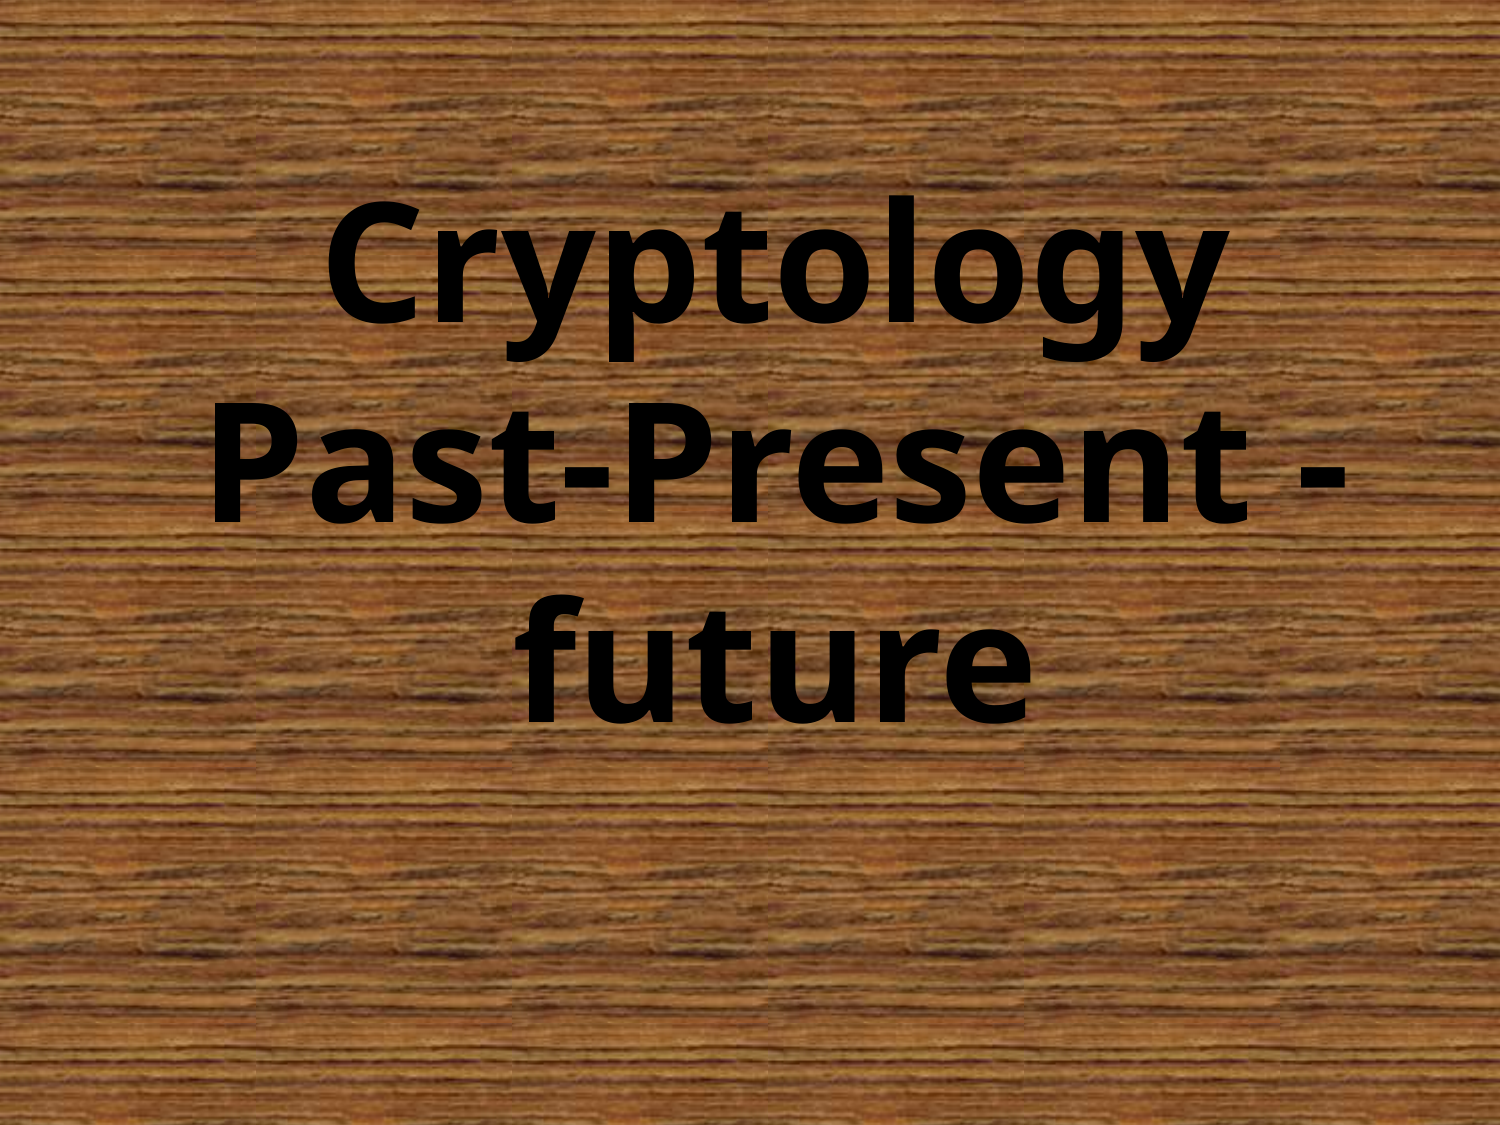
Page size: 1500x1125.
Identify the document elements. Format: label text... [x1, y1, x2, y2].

title Cryptology Past-Present -future [100, 361, 1451, 550]
picture [0, 0, 1500, 1125]
